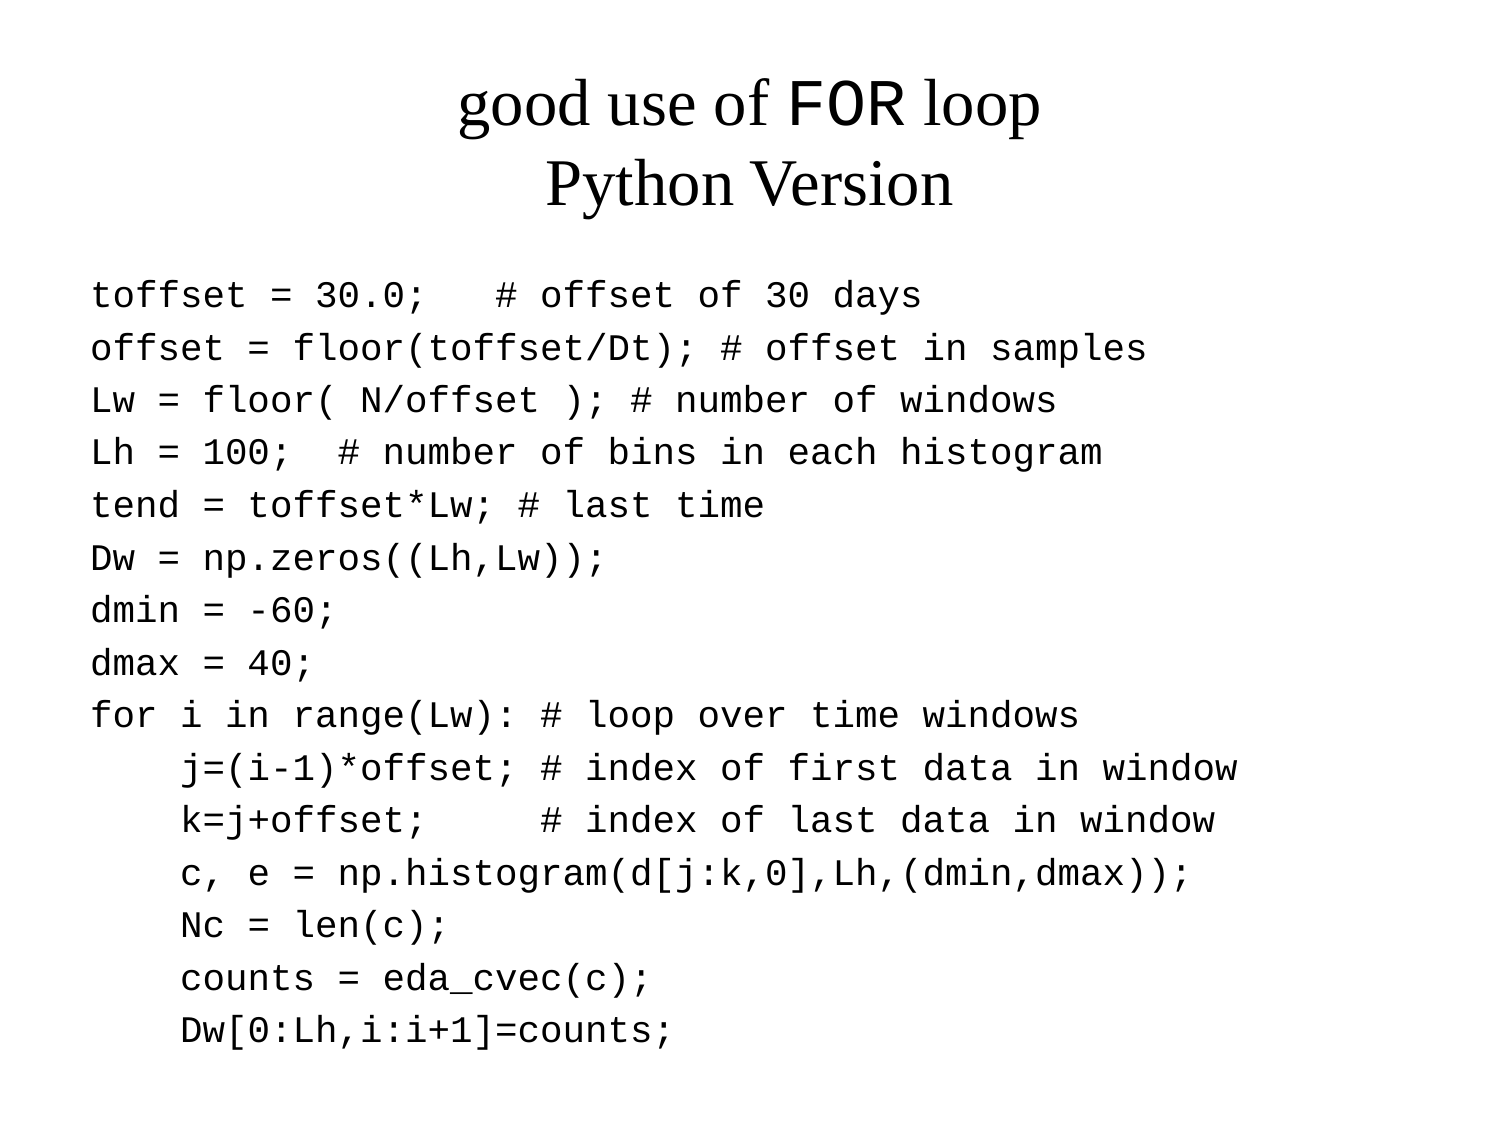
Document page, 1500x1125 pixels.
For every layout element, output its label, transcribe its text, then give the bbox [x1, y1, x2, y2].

list toffset = 30.0; # offset of 30 days offset = floor(toffset/Dt); # offset in samples Lw = floor( N/offset ); # number of windows Lh = 100; # number of bins in each histogram tend = toffset*Lw; # last time Dw = np.zeros((Lh,Lw)); dmin = -60; dmax = 40; for i in range(Lw): # loop over time windows j=(i-1)*offset; # index of first data in window k=j+offset; # index of last data in window c, e = np.histogram(d[j:k,0],Lh,(dmin,dmax)); Nc = len(c); counts = eda_cvec(c); Dw[0:Lh,i:i+1]=counts; [74, 262, 1426, 1113]
title good use of FOR loop Python Version [74, 44, 1426, 233]
